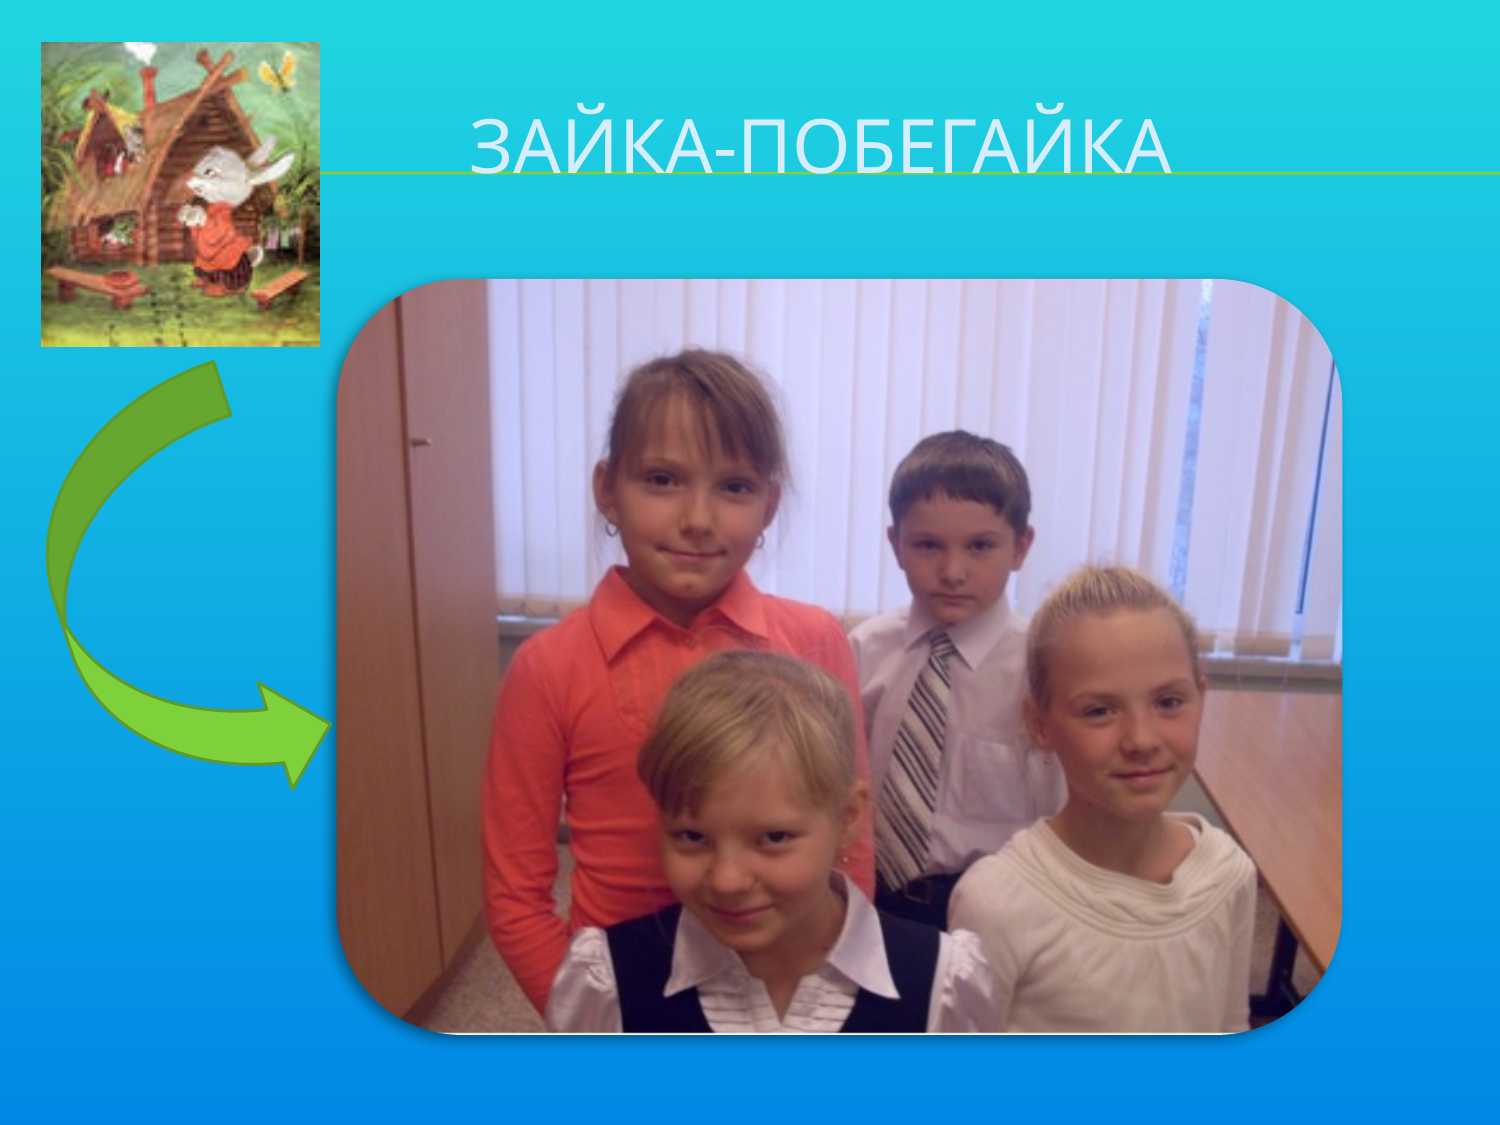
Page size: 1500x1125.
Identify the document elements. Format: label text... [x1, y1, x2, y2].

picture [40, 42, 321, 348]
title Зайка-Побегайка [330, 75, 1475, 213]
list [336, 278, 1343, 1036]
text_box [45, 360, 327, 792]
